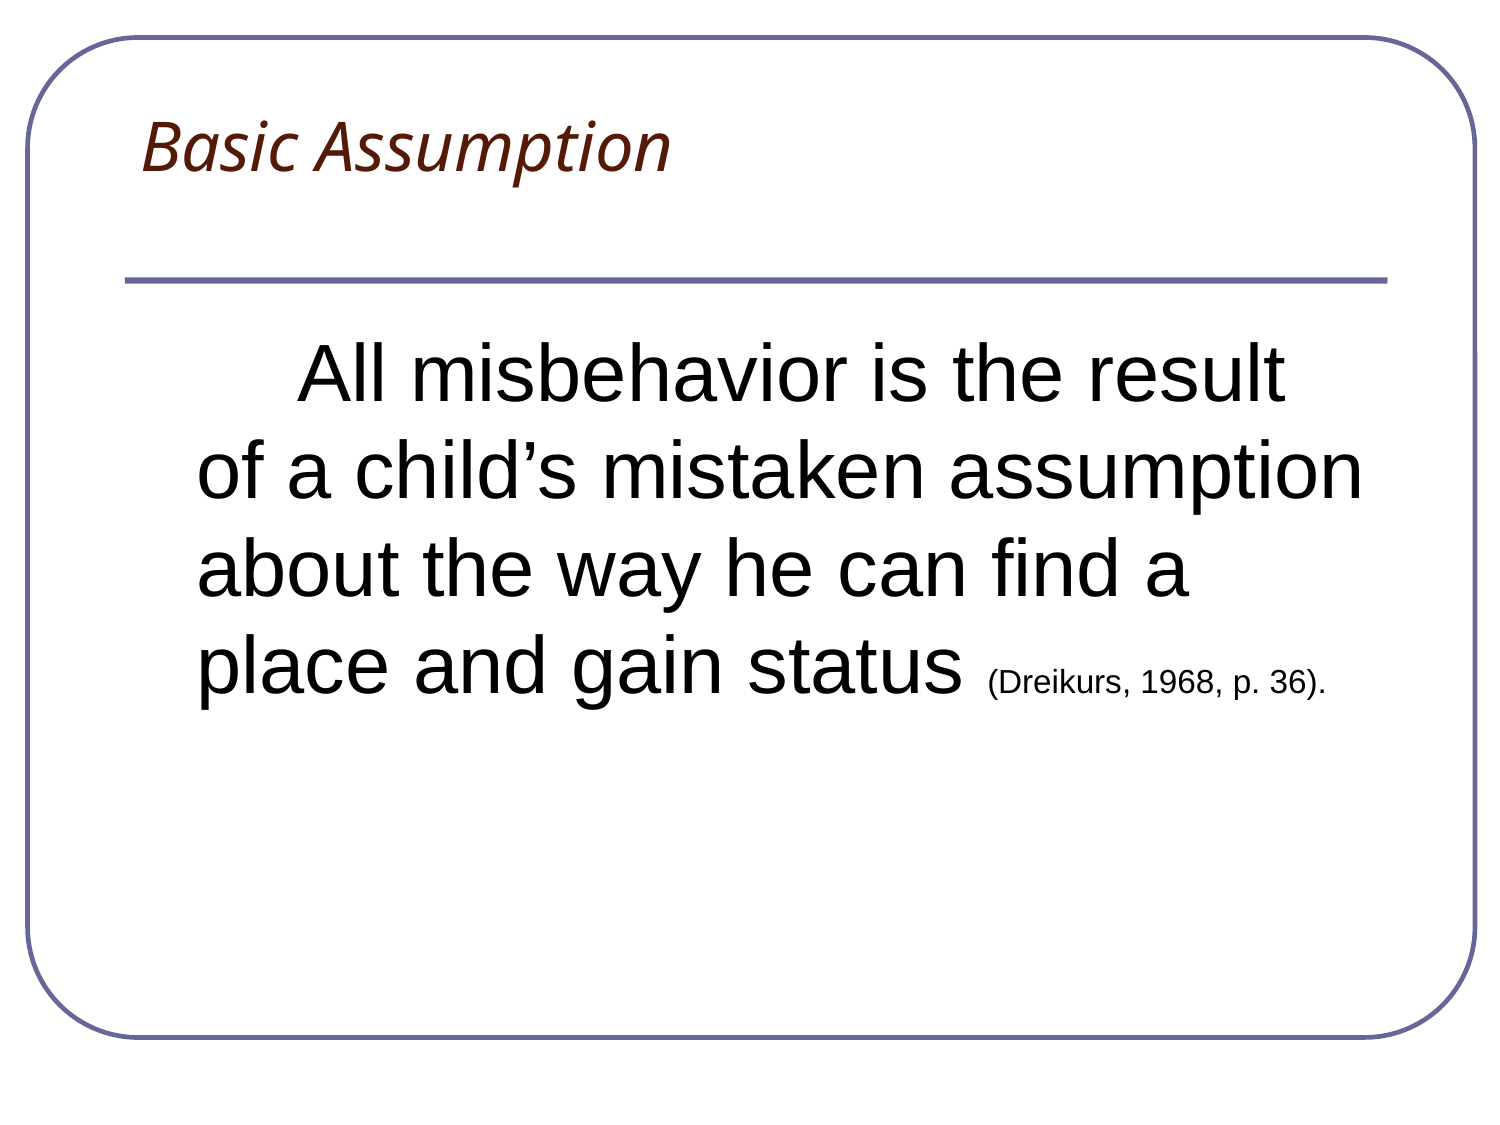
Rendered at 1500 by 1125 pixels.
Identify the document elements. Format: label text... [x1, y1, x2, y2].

title Basic Assumption [124, 87, 1388, 276]
list All misbehavior is the result of a child’s mistaken assumption about the way he can find a place and gain status (Dreikurs, 1968, p. 36). [124, 312, 1388, 976]
